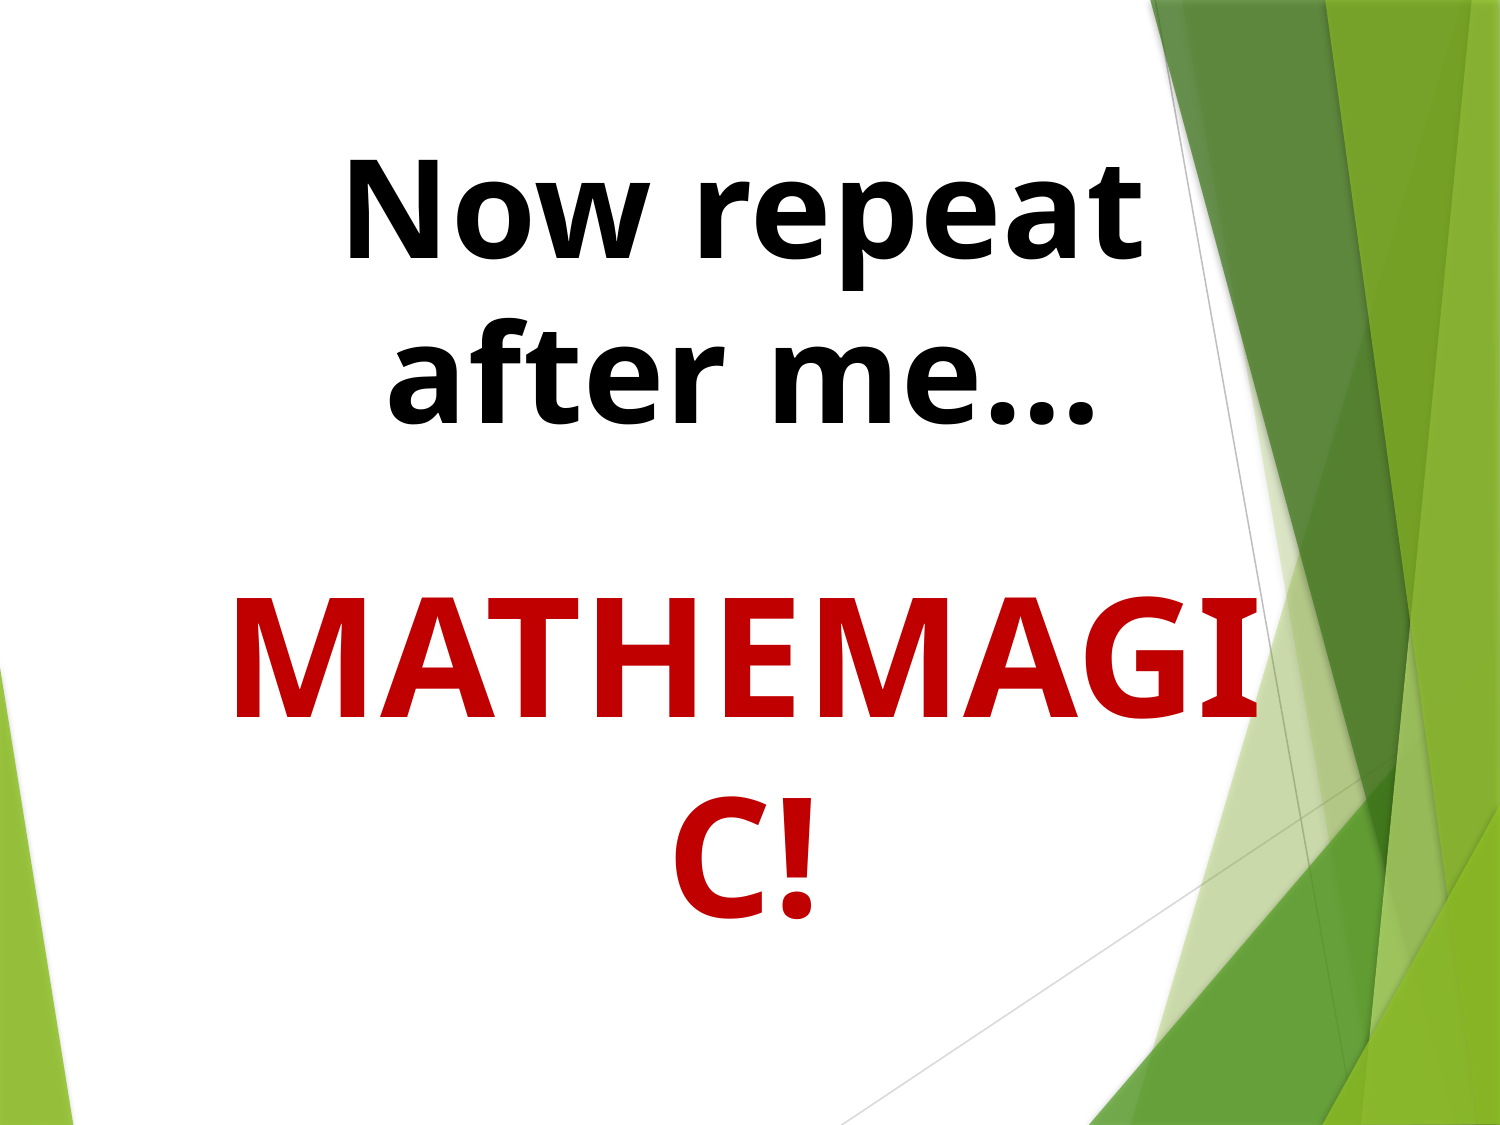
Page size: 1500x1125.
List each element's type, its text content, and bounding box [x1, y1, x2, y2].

text_box Now repeat after me… MATHEMAGIC! [171, 113, 1317, 1124]
